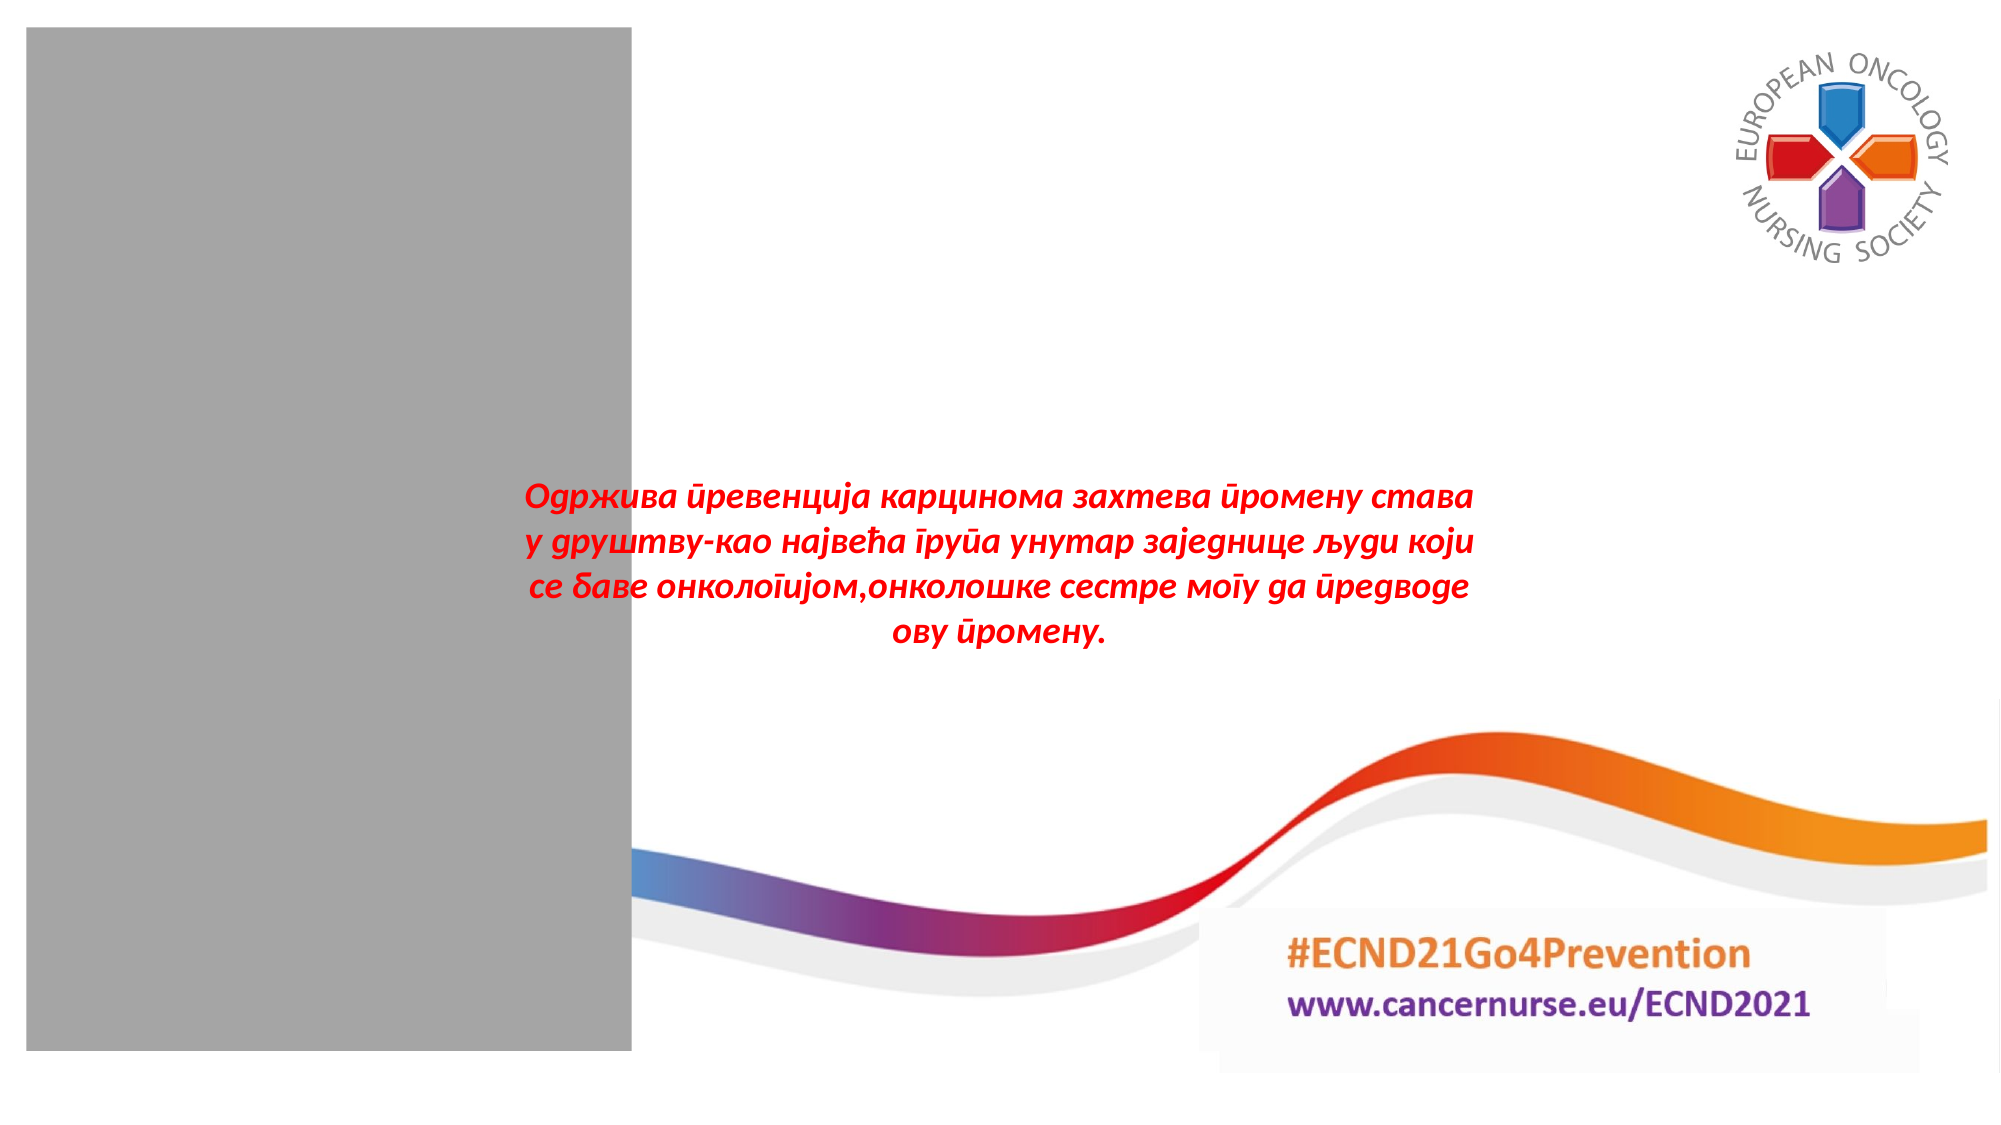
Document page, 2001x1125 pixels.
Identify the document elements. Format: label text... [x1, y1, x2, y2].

text_box [25, 26, 633, 1052]
text_box Одржива превенција карцинома захтева промену става у друштву-као највећа група унутар заједнице људи који се баве онкологијом,онколошке сестре могу да предводе ову промену. [500, 463, 1500, 659]
picture [1736, 52, 1948, 263]
picture [575, 699, 2000, 1073]
